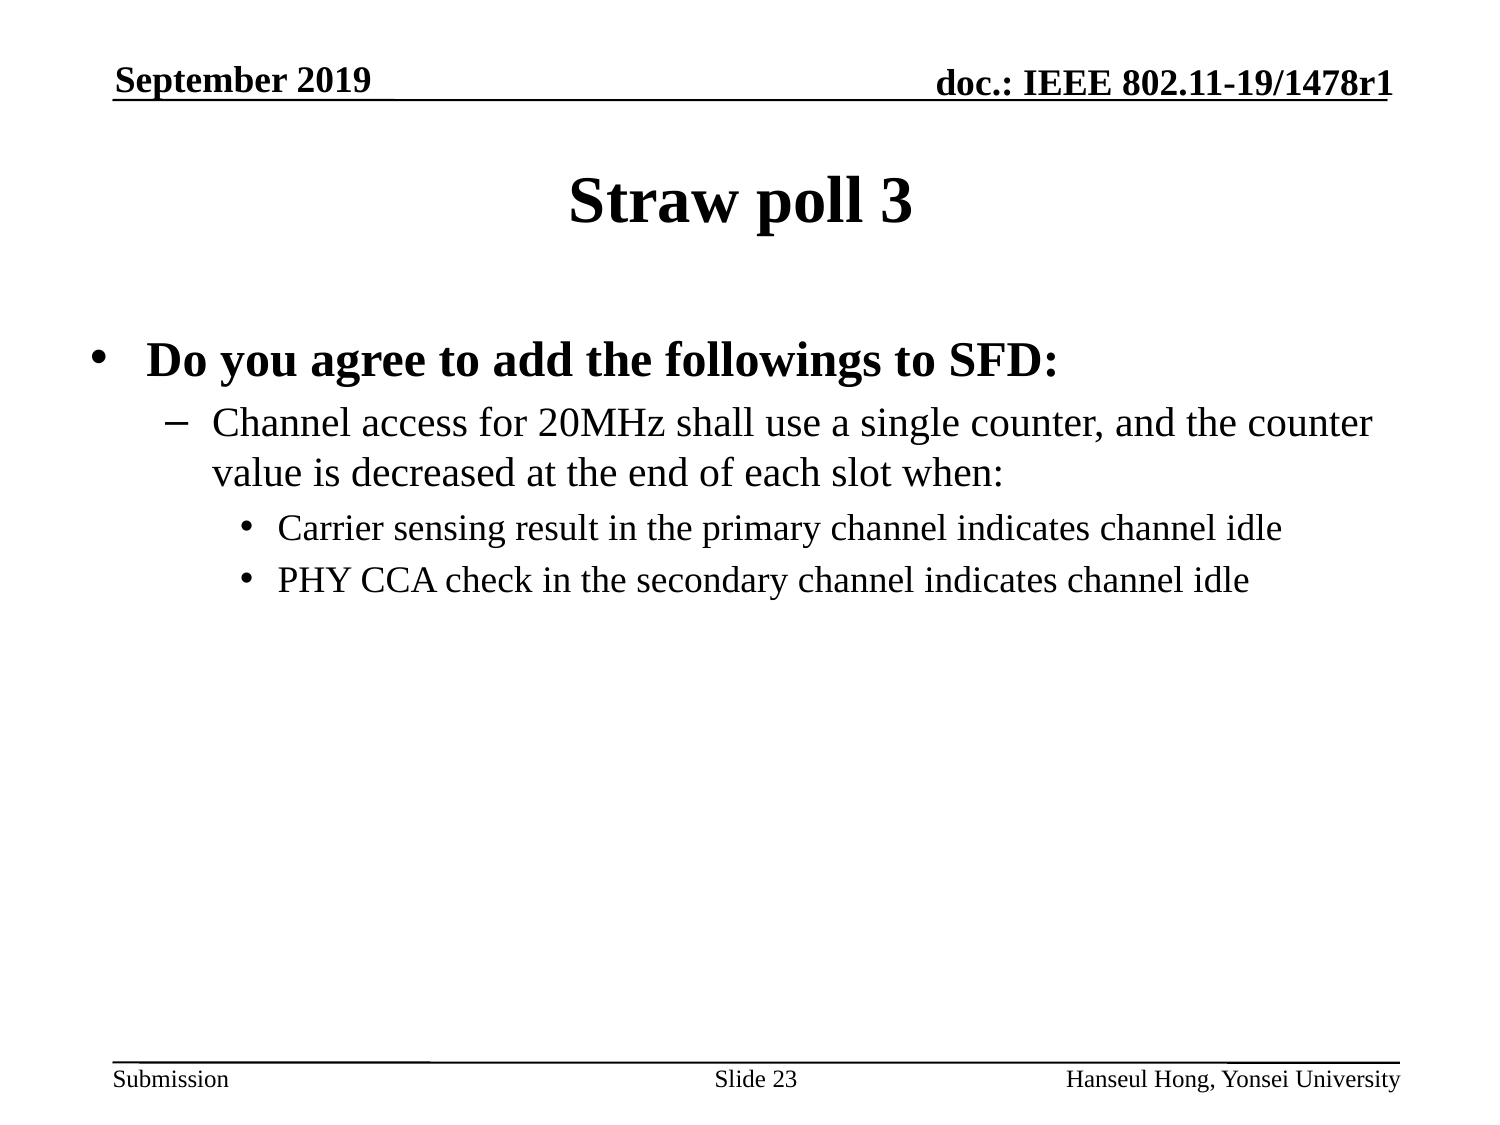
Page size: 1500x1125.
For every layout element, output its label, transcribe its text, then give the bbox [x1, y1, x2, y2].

title Straw poll 3 [74, 101, 1426, 290]
list Do you agree to add the followings to SFD: Channel access for 20MHz shall use a single counter, and the counter value is decreased at the end of each slot when: Carrier sensing result in the primary channel indicates channel idle PHY CCA check in the secondary channel indicates channel idle [74, 318, 1426, 1062]
